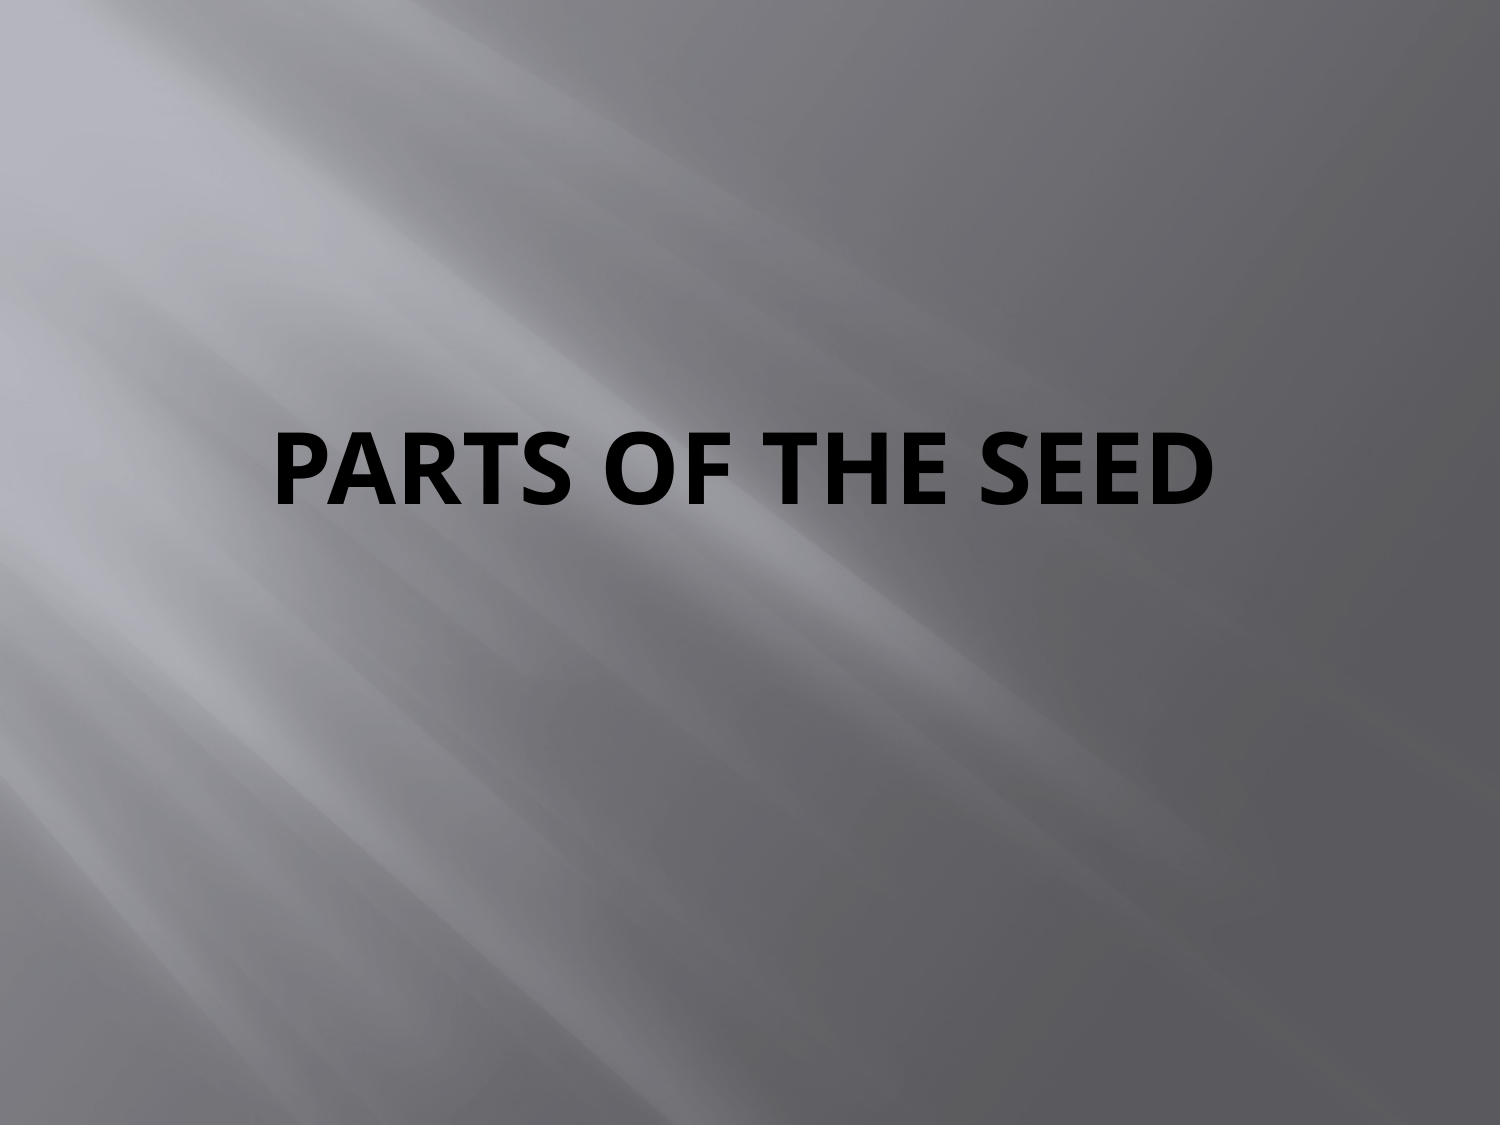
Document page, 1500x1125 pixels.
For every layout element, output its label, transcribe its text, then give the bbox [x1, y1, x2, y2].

title Parts of the seed [69, 224, 1420, 525]
